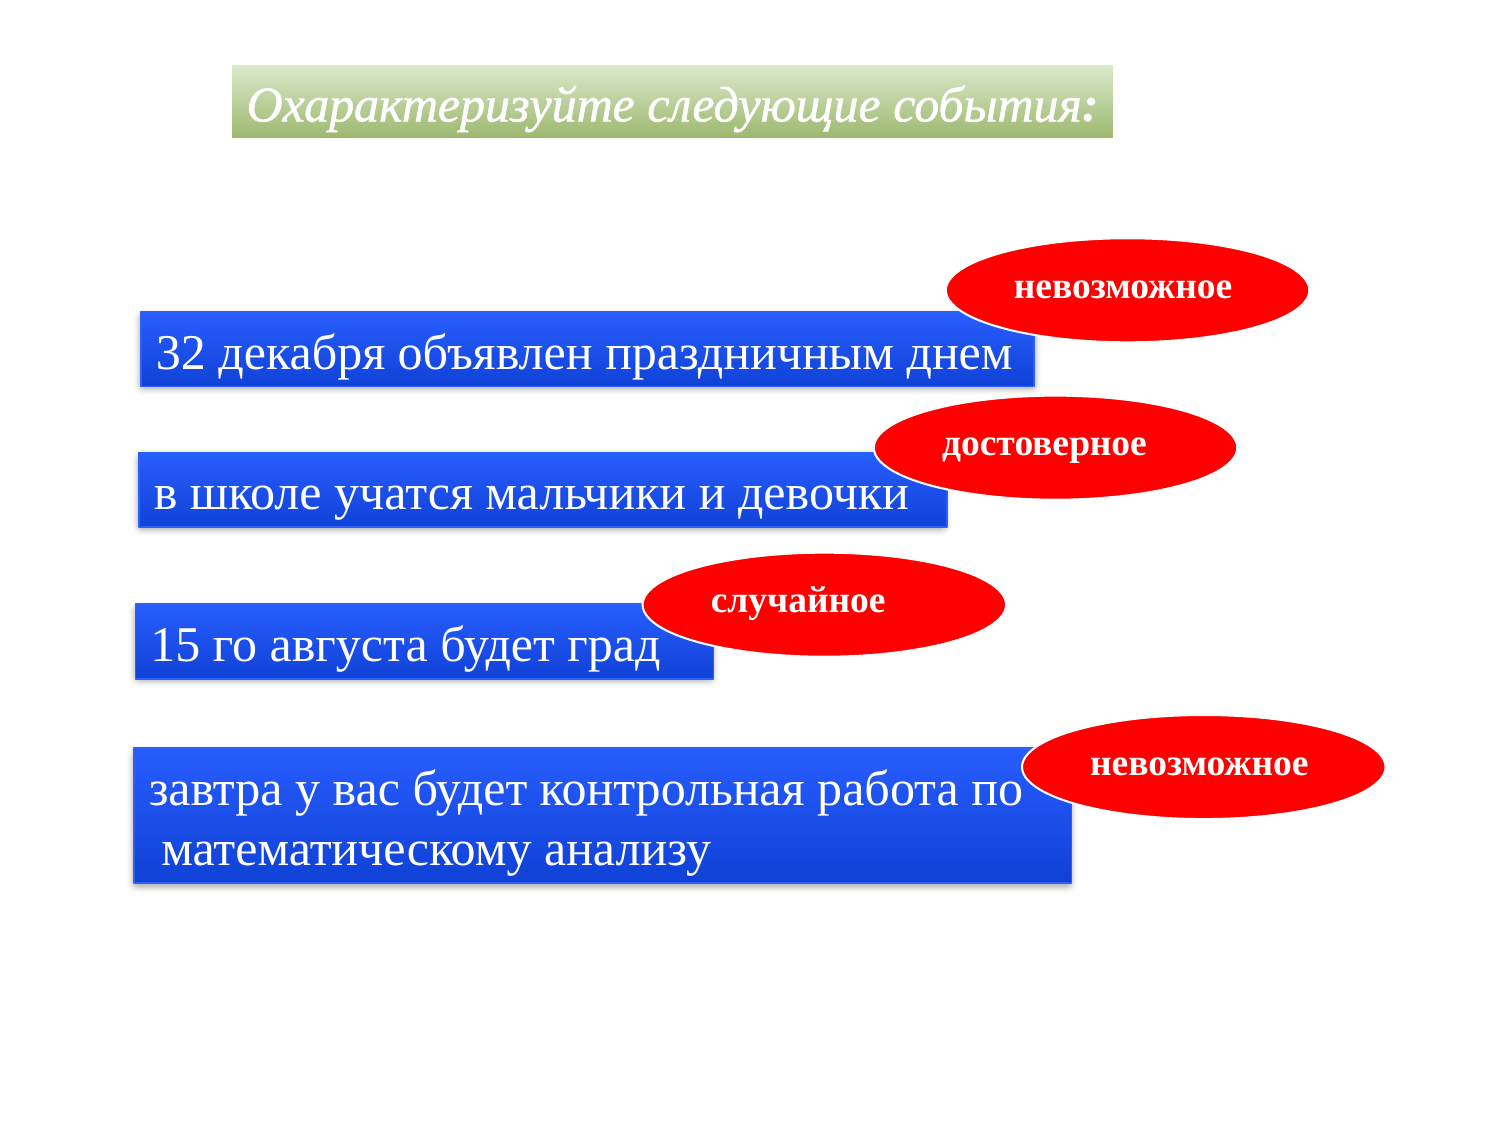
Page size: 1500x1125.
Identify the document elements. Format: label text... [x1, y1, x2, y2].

text_box невозможное [945, 238, 1310, 343]
text_box Охарактеризуйте следующие события: [231, 64, 1114, 139]
text_box завтра у вас будет контрольная работа по математическому анализу [133, 747, 1072, 884]
text_box невозможное [1022, 714, 1386, 820]
text_box достоверное [873, 395, 1238, 500]
text_box 32 декабря объявлен праздничным днем [140, 311, 1035, 387]
text_box в школе учатся мальчики и девочки [138, 452, 948, 528]
text_box 15 го августа будет град [135, 603, 714, 680]
text_box случайное [642, 552, 1007, 657]
